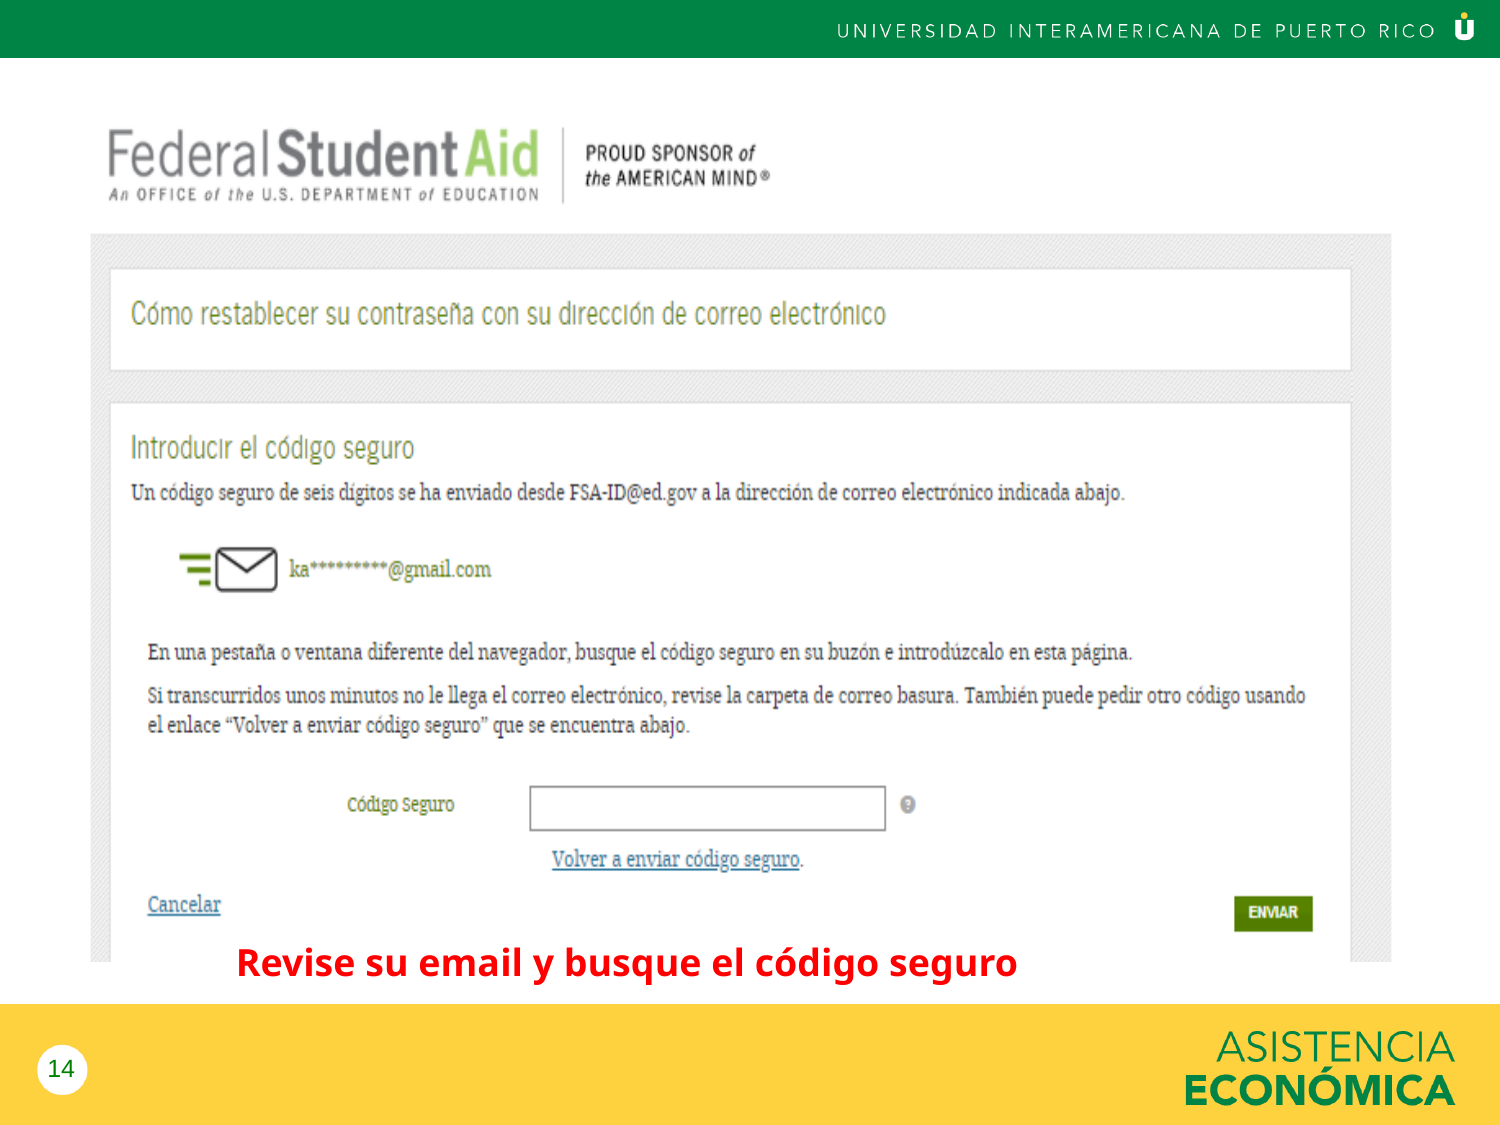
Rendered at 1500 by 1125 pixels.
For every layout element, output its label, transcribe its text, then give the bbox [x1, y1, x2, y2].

picture [0, 0, 1500, 1125]
text_box Revise su email y busque el código seguro [220, 970, 1166, 992]
text_box 14 [32, 1045, 91, 1106]
